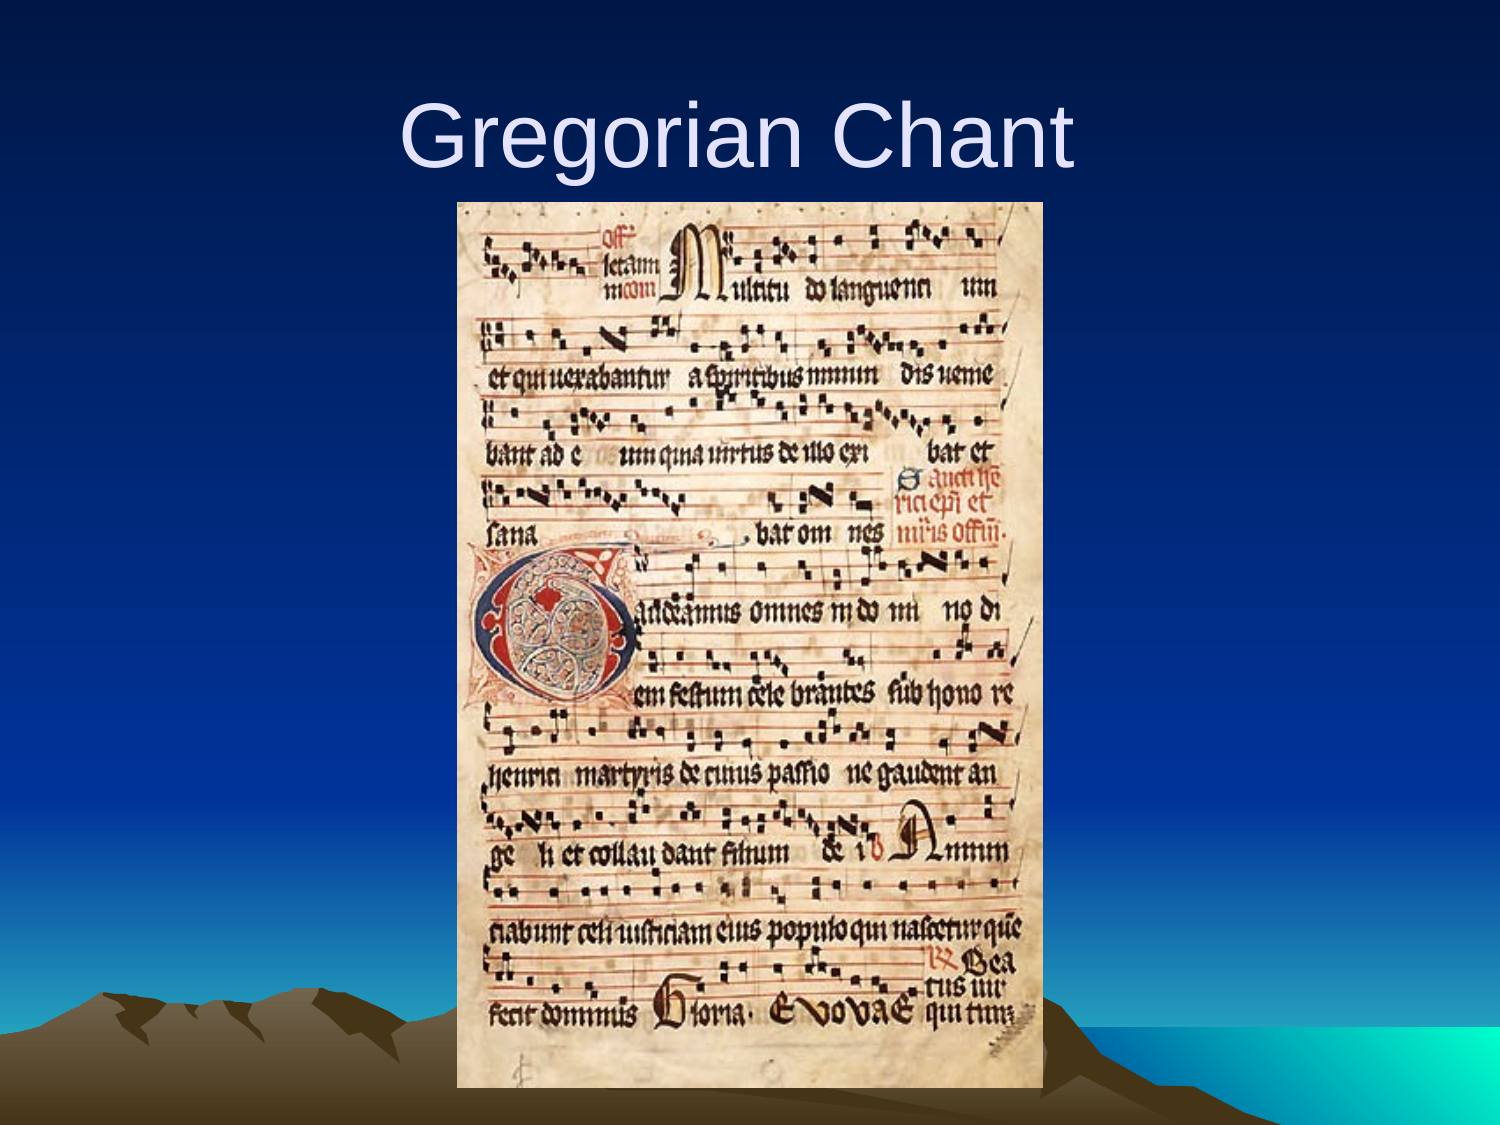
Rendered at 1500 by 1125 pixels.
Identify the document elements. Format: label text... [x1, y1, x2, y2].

picture [457, 201, 1043, 1088]
title Gregorian Chant [74, 37, 1426, 226]
